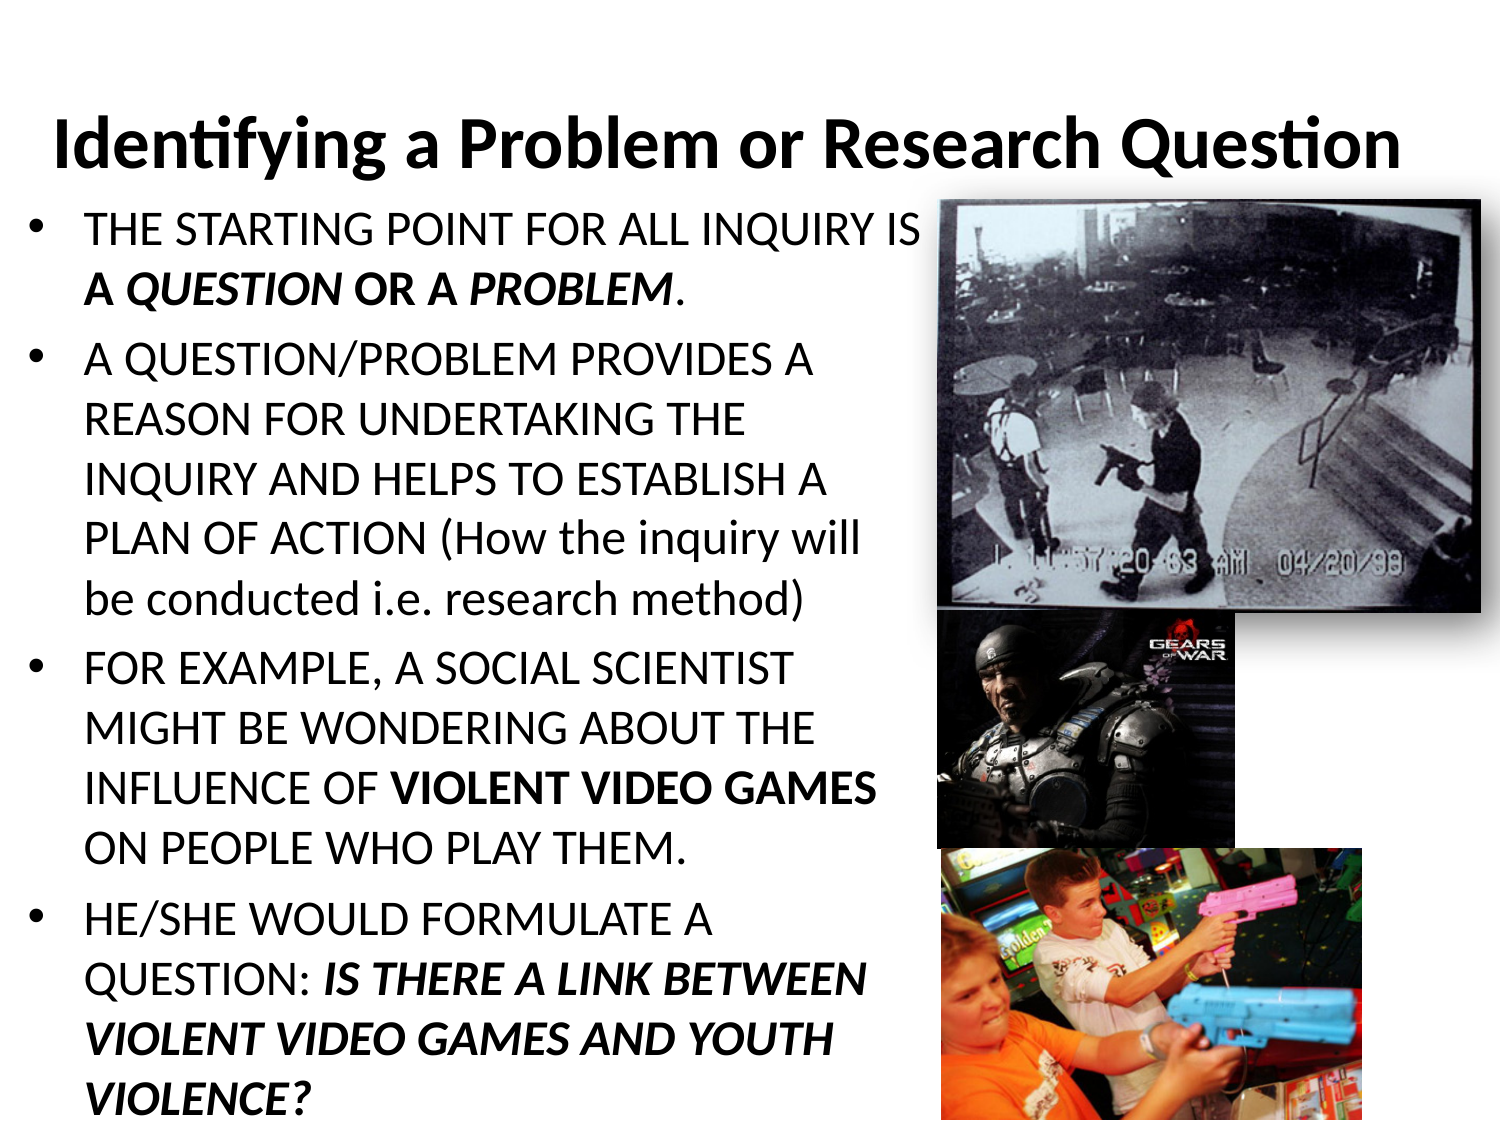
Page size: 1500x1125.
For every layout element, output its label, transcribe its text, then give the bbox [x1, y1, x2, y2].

list THE STARTING POINT FOR ALL INQUIRY IS A QUESTION OR A PROBLEM. A QUESTION/PROBLEM PROVIDES A REASON FOR UNDERTAKING THE INQUIRY AND HELPS TO ESTABLISH A PLAN OF ACTION (How the inquiry will be conducted i.e. research method) FOR EXAMPLE, A SOCIAL SCIENTIST MIGHT BE WONDERING ABOUT THE INFLUENCE OF VIOLENT VIDEO GAMES ON PEOPLE WHO PLAY THEM. HE/SHE WOULD FORMULATE A QUESTION: IS THERE A LINK BETWEEN VIOLENT VIDEO GAMES AND YOUTH VIOLENCE? [12, 187, 938, 1050]
title Identifying a Problem or Research Question [37, 45, 1463, 196]
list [937, 199, 1481, 613]
picture [937, 610, 1362, 1120]
